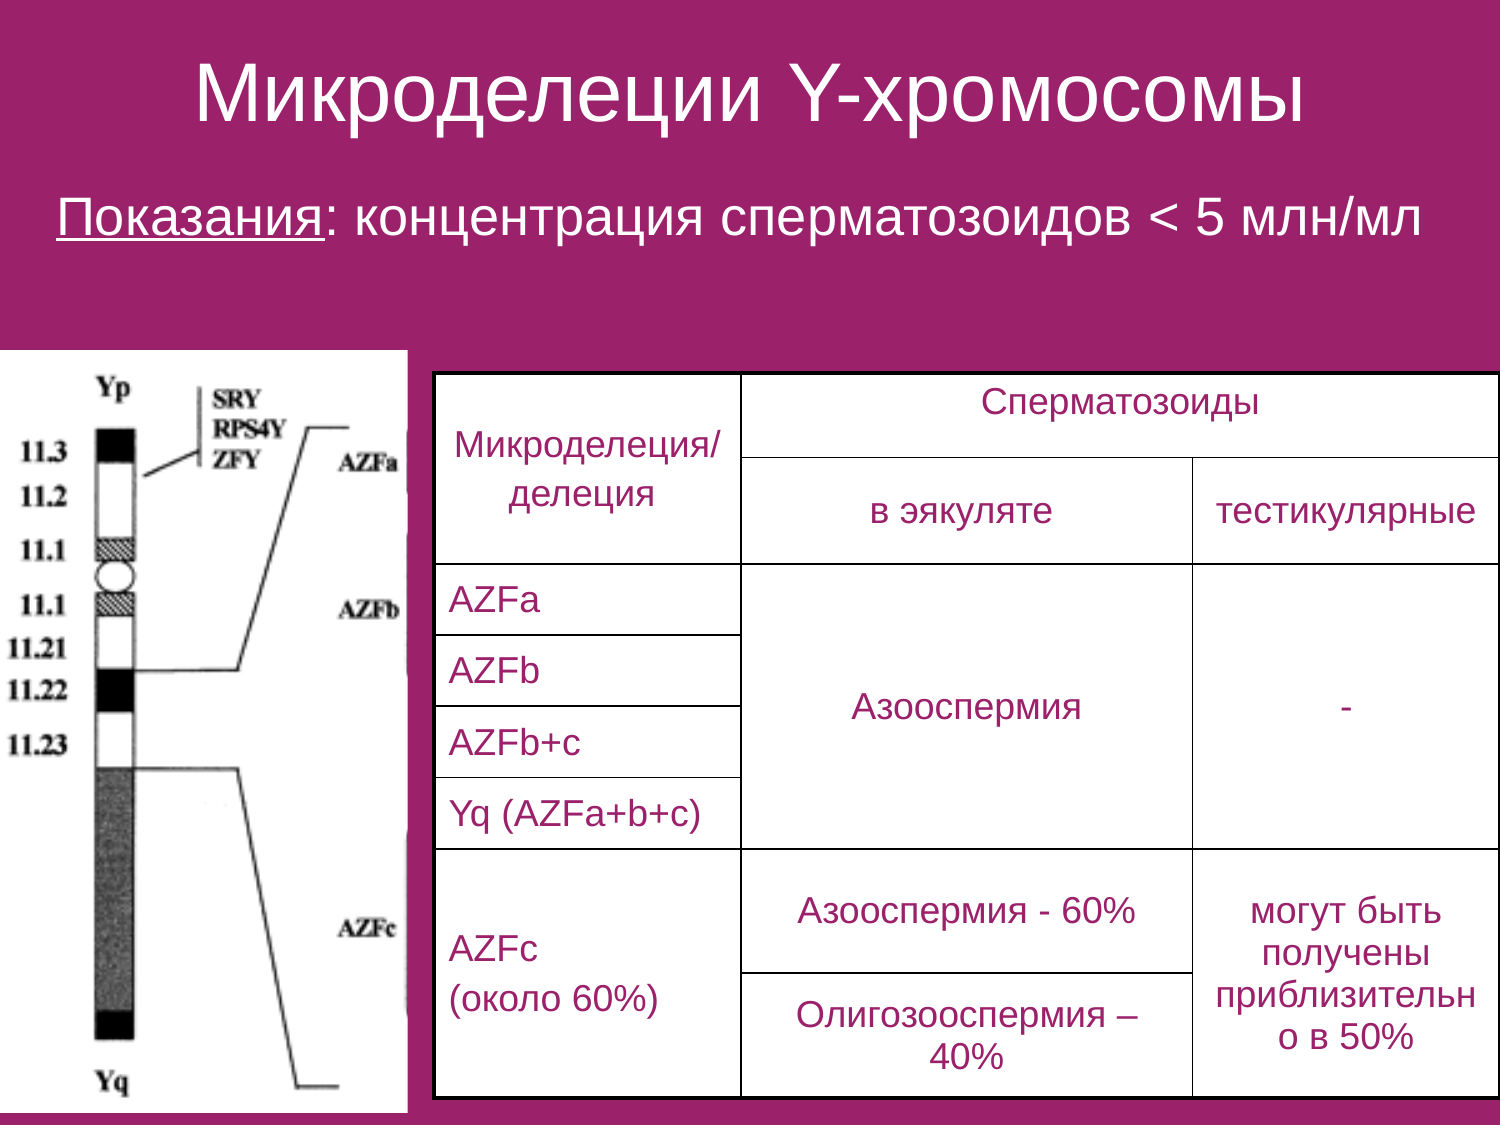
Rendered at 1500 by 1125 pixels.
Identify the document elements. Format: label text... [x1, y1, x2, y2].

table_cell могут быть получены приблизительно в 50% [1193, 850, 1498, 1096]
table_cell Азооспермия [742, 565, 1192, 848]
text_box Микроделеции Y-хромосомы [41, 0, 1459, 173]
table_cell AZFb [436, 636, 740, 705]
table_header Сперматозоиды [742, 375, 1498, 457]
table_header Микроделеция/ делеция [436, 375, 740, 563]
table_cell тестикулярные [1193, 458, 1498, 563]
table_cell AZFa [436, 565, 740, 634]
table_cell AZFc (около 60%) [436, 850, 740, 1096]
table_cell AZFb+c [436, 707, 740, 777]
text_box Показания: концентрация сперматозоидов < 5 млн/мл [41, 173, 1459, 254]
table_cell в эякуляте [742, 458, 1192, 563]
table_cell Олигозооспермия – 40% [742, 974, 1192, 1096]
picture [0, 350, 408, 1113]
table_cell Yq (AZFa+b+c) [436, 778, 740, 848]
table_cell Азооспермия - 60% [742, 850, 1192, 972]
table_cell - [1193, 565, 1498, 848]
